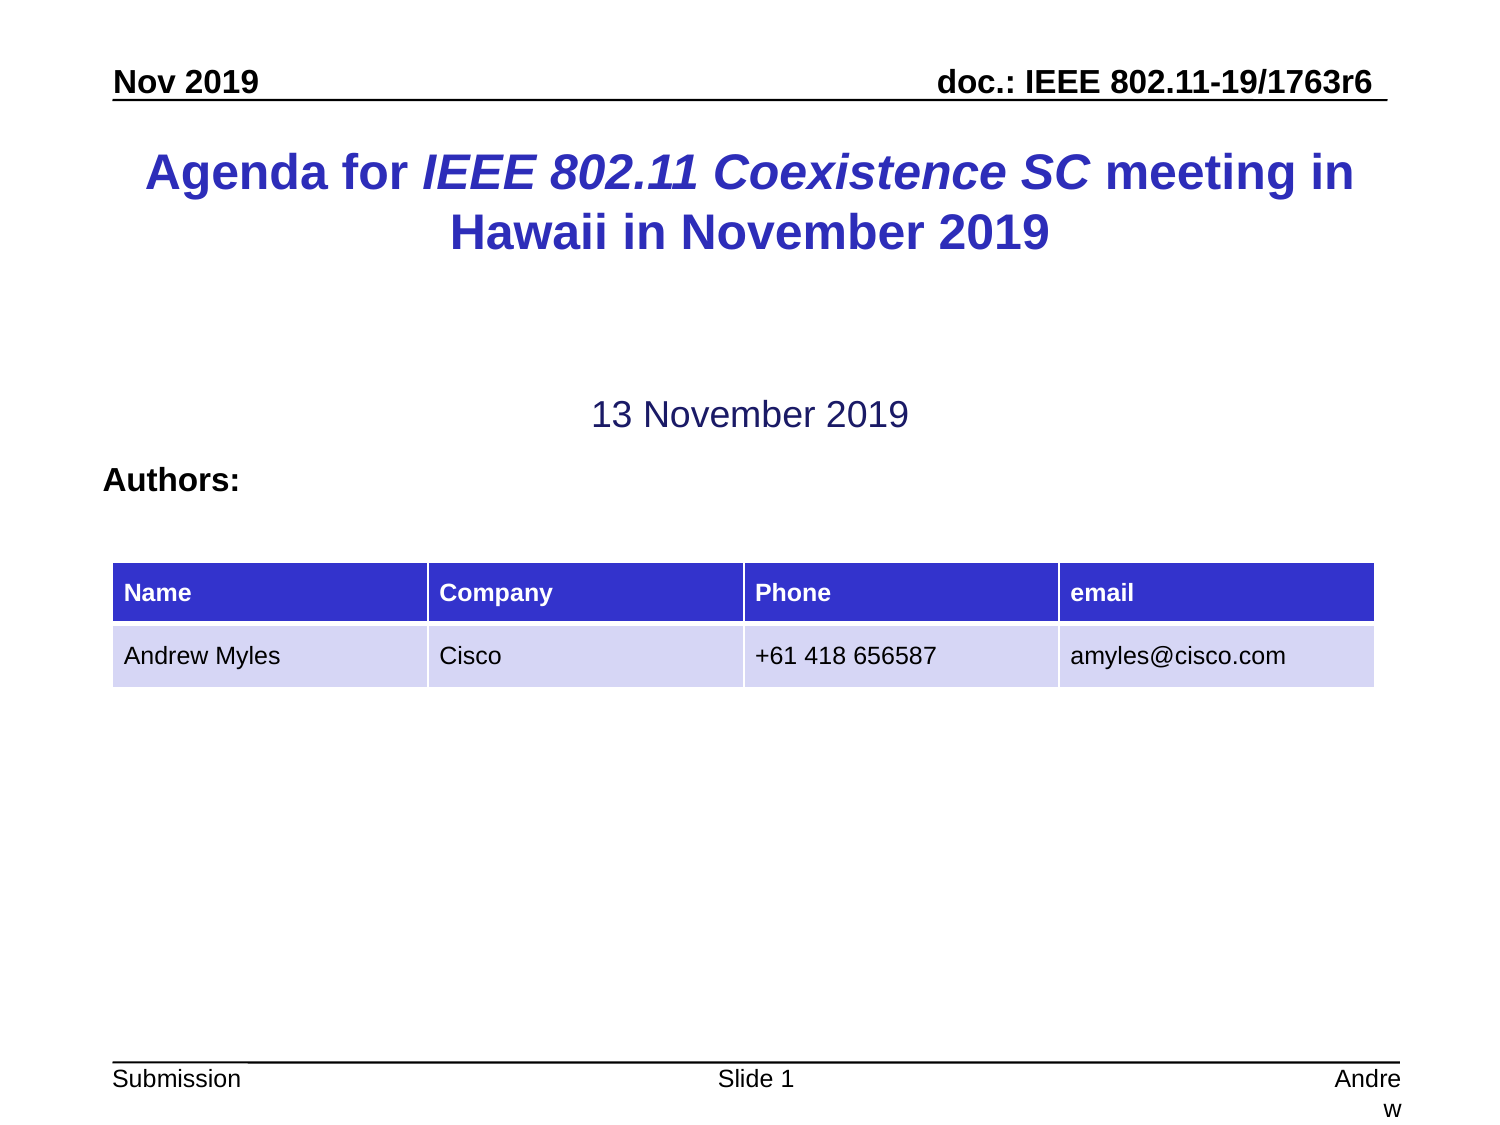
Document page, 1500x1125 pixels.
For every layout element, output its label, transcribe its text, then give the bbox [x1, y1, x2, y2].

footer Andrew Myles, Cisco [1320, 1061, 1402, 1093]
table_cell amyles@cisco.com [1060, 626, 1374, 687]
table_header email [1060, 563, 1374, 621]
text_box Authors: [87, 450, 325, 513]
table_header Company [429, 563, 743, 621]
table_cell Andrew Myles [113, 626, 427, 687]
table_cell +61 418 656587 [745, 626, 1058, 687]
title Agenda for IEEE 802.11 Coexistence SC meeting in Hawaii in November 2019 [112, 112, 1388, 288]
list 13 November 2019 [112, 382, 1388, 445]
table_cell Cisco [429, 626, 743, 687]
table_header Phone [745, 563, 1058, 621]
slide_number Slide 1 [709, 1061, 803, 1093]
table_header Name [113, 563, 427, 621]
